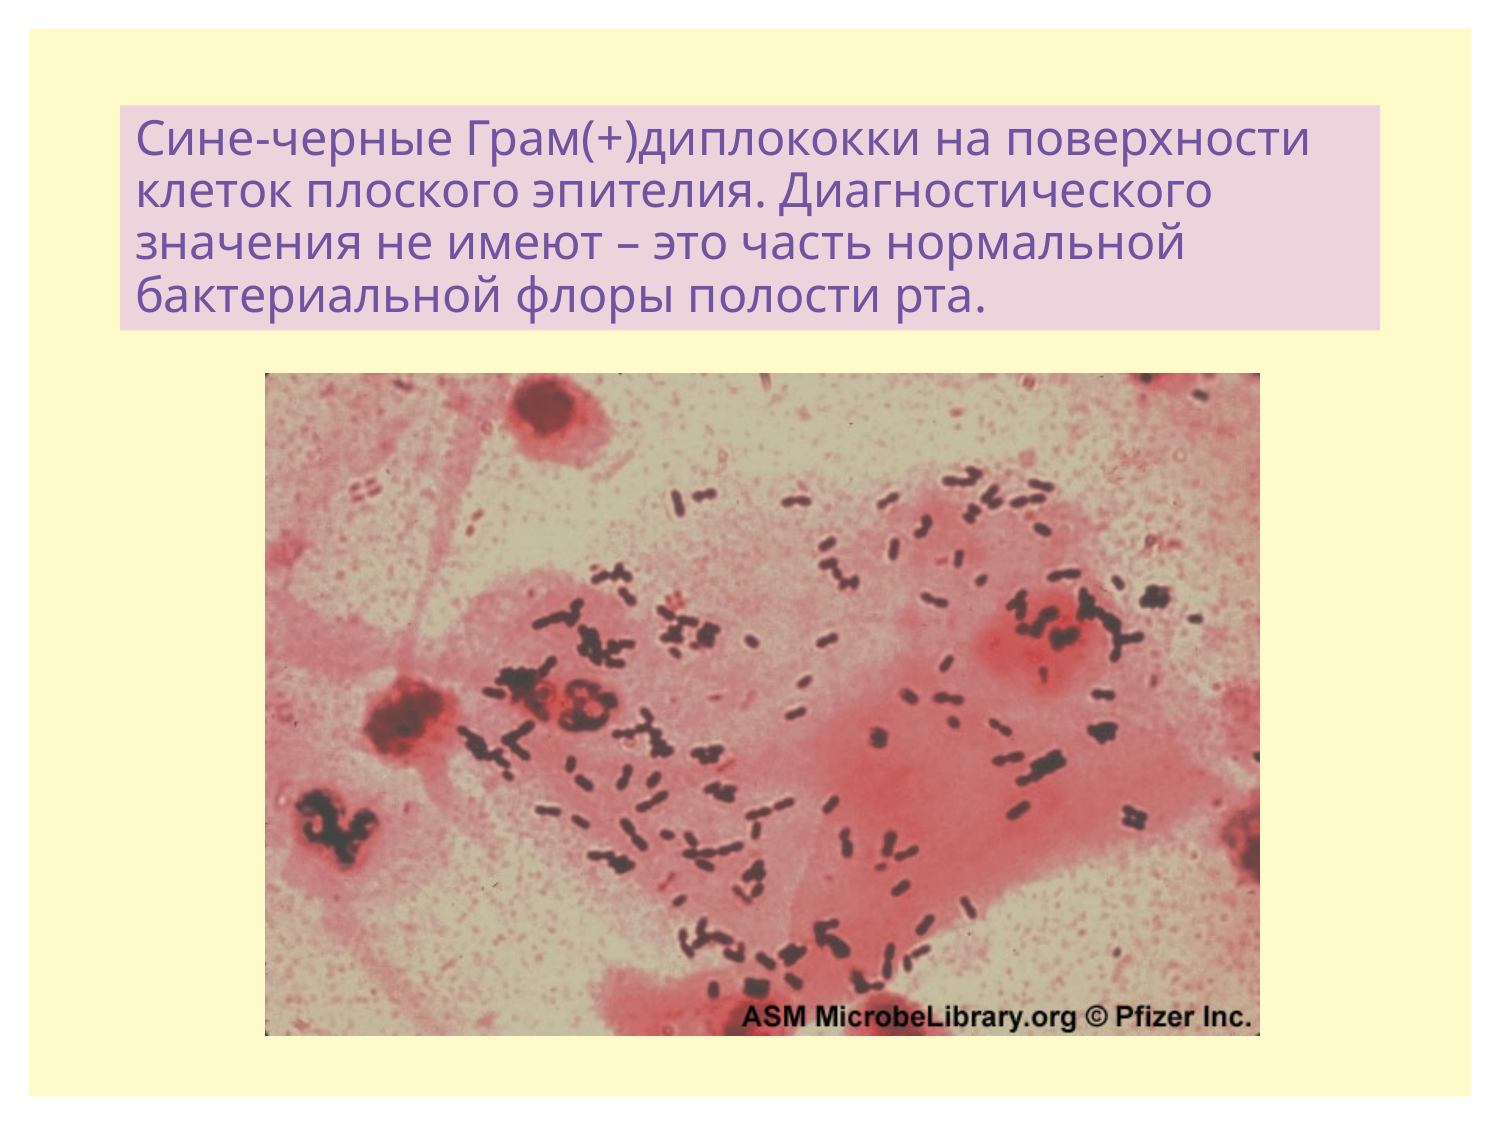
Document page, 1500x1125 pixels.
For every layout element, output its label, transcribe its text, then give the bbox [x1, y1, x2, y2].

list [265, 373, 1260, 1036]
title Сине-черные Грам(+)диплококки на поверхности клеток плоского эпителия. Диагностического значения не имеют – это часть нормальной бактериальной флоры полости рта. [120, 105, 1380, 331]
